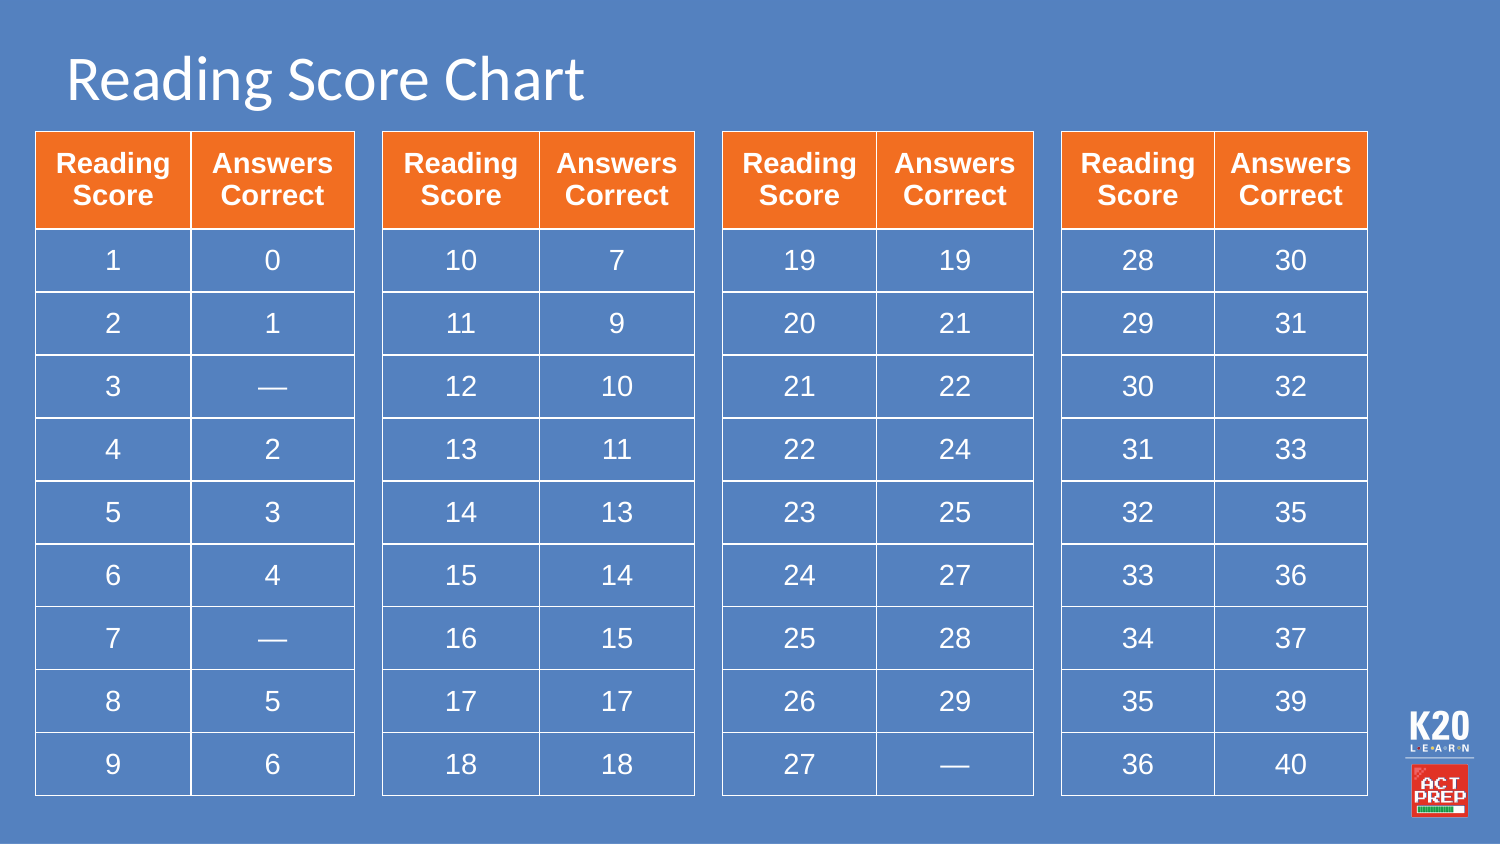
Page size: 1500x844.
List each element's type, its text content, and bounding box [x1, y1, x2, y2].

table_cell 24 [877, 419, 1033, 480]
table_cell 3 [192, 482, 354, 543]
table_cell 7 [540, 230, 694, 291]
table_cell 28 [1062, 230, 1214, 291]
table_cell 32 [1215, 356, 1367, 417]
table_cell 9 [540, 293, 694, 354]
table_cell 1 [36, 230, 190, 291]
table_cell 16 [383, 607, 539, 669]
table_cell 2 [192, 419, 354, 480]
table_cell — [192, 356, 354, 417]
table_cell 35 [1215, 482, 1367, 543]
table_cell 13 [383, 419, 539, 480]
table_cell 26 [723, 670, 876, 732]
table_cell 22 [877, 356, 1033, 417]
table_cell 36 [1215, 545, 1367, 606]
table_cell 2 [36, 293, 190, 354]
table_cell 14 [383, 482, 539, 543]
table_cell 22 [723, 419, 876, 480]
table_cell 31 [1062, 419, 1214, 480]
table_cell 33 [1062, 545, 1214, 606]
table_header Reading Score [383, 132, 539, 228]
table_cell 31 [1215, 293, 1367, 354]
table_cell 18 [383, 733, 539, 795]
table_cell 21 [723, 356, 876, 417]
table_cell 30 [1215, 230, 1367, 291]
table_cell 21 [877, 293, 1033, 354]
table_cell 24 [723, 545, 876, 606]
table_cell 36 [1062, 733, 1214, 795]
table_cell 17 [383, 670, 539, 732]
table_cell 33 [1215, 419, 1367, 480]
table_header Answers Correct [877, 132, 1033, 228]
table_cell 0 [192, 230, 354, 291]
table_cell 10 [540, 356, 694, 417]
table_cell 5 [36, 482, 190, 543]
table_cell 27 [723, 733, 876, 795]
table_cell 3 [36, 356, 190, 417]
table_cell 6 [36, 545, 190, 606]
table_cell 35 [1062, 670, 1214, 732]
table_cell 4 [192, 545, 354, 606]
table_cell 28 [877, 607, 1033, 669]
table_cell 39 [1215, 670, 1367, 732]
table_cell 30 [1062, 356, 1214, 417]
table_cell 10 [383, 230, 539, 291]
table_cell 20 [723, 293, 876, 354]
table_cell 6 [192, 733, 354, 795]
table_cell 4 [36, 419, 190, 480]
table_cell 34 [1062, 607, 1214, 669]
table_cell 25 [877, 482, 1033, 543]
table_cell 9 [36, 733, 190, 795]
table_header Reading Score [723, 132, 876, 228]
table_cell 17 [540, 670, 694, 732]
table_cell 32 [1062, 482, 1214, 543]
table_cell 29 [1062, 293, 1214, 354]
table_cell 1 [192, 293, 354, 354]
table_header Reading Score [36, 132, 190, 228]
table_cell — [877, 733, 1033, 795]
table_cell 11 [383, 293, 539, 354]
table_cell 11 [540, 419, 694, 480]
table_cell 19 [723, 230, 876, 291]
table_cell 19 [877, 230, 1033, 291]
table_cell 27 [877, 545, 1033, 606]
picture [0, 0, 1500, 844]
table_cell 37 [1215, 607, 1367, 669]
table_cell 14 [540, 545, 694, 606]
table_cell 15 [383, 545, 539, 606]
table_cell 29 [877, 670, 1033, 732]
table_cell — [192, 607, 354, 669]
table_header Answers Correct [540, 132, 694, 228]
table_cell 12 [383, 356, 539, 417]
table_cell 25 [723, 607, 876, 669]
title Reading Score Chart [51, 37, 1449, 132]
table_cell 13 [540, 482, 694, 543]
table_header Answers Correct [1215, 132, 1367, 228]
table_cell 15 [540, 607, 694, 669]
table_cell 7 [36, 607, 190, 669]
table_cell 40 [1215, 733, 1367, 795]
table_cell 5 [192, 670, 354, 732]
table_cell 8 [36, 670, 190, 732]
table_header Answers Correct [192, 132, 354, 228]
table_cell 18 [540, 733, 694, 795]
table_header Reading Score [1062, 132, 1214, 228]
table_cell 23 [723, 482, 876, 543]
